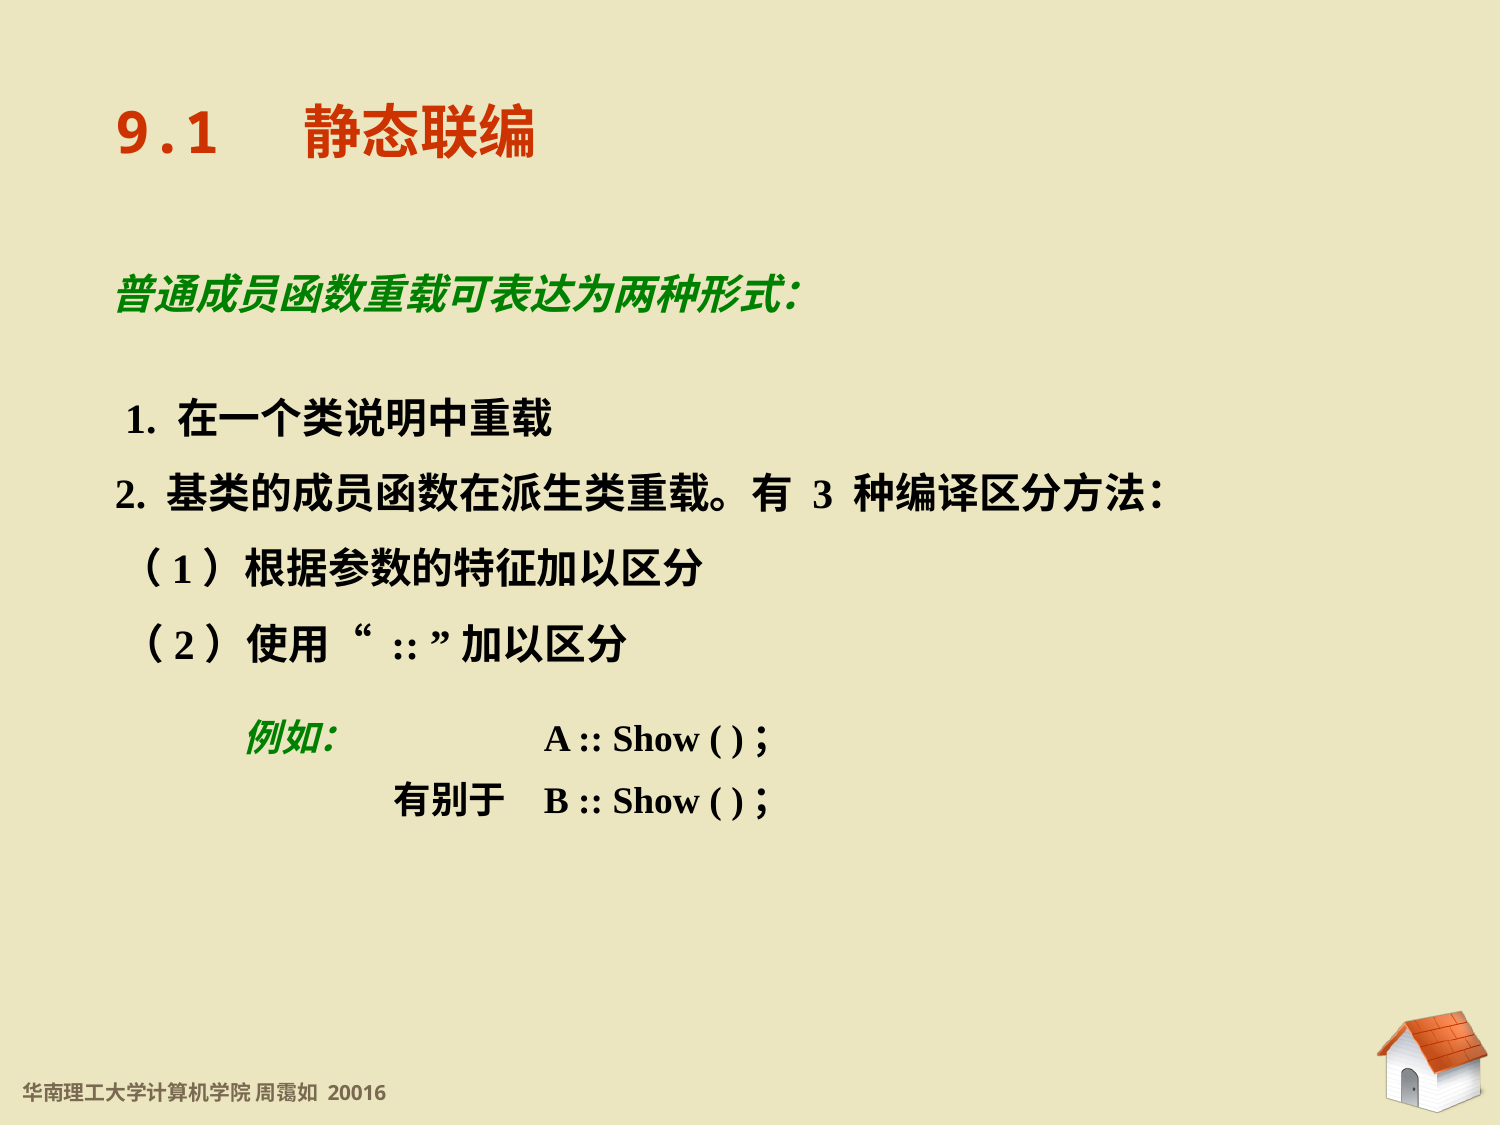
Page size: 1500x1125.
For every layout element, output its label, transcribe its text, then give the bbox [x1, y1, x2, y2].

text_box 例如： A :: Show ( )； 有别于 B :: Show ( )； [228, 688, 806, 829]
picture [1375, 999, 1488, 1124]
text_box （2）使用“ :: ”加以区分 [107, 610, 643, 675]
text_box 1. 在一个类说明中重载 [110, 384, 568, 450]
text_box 普通成员函数重载可表达为两种形式： [97, 234, 838, 326]
text_box 2. 基类的成员函数在派生类重载。有 3 种编译区分方法： [100, 459, 1203, 525]
text_box （1）根据参数的特征加以区分 [105, 534, 719, 600]
title 9.1 静态联编 [99, 87, 1013, 188]
